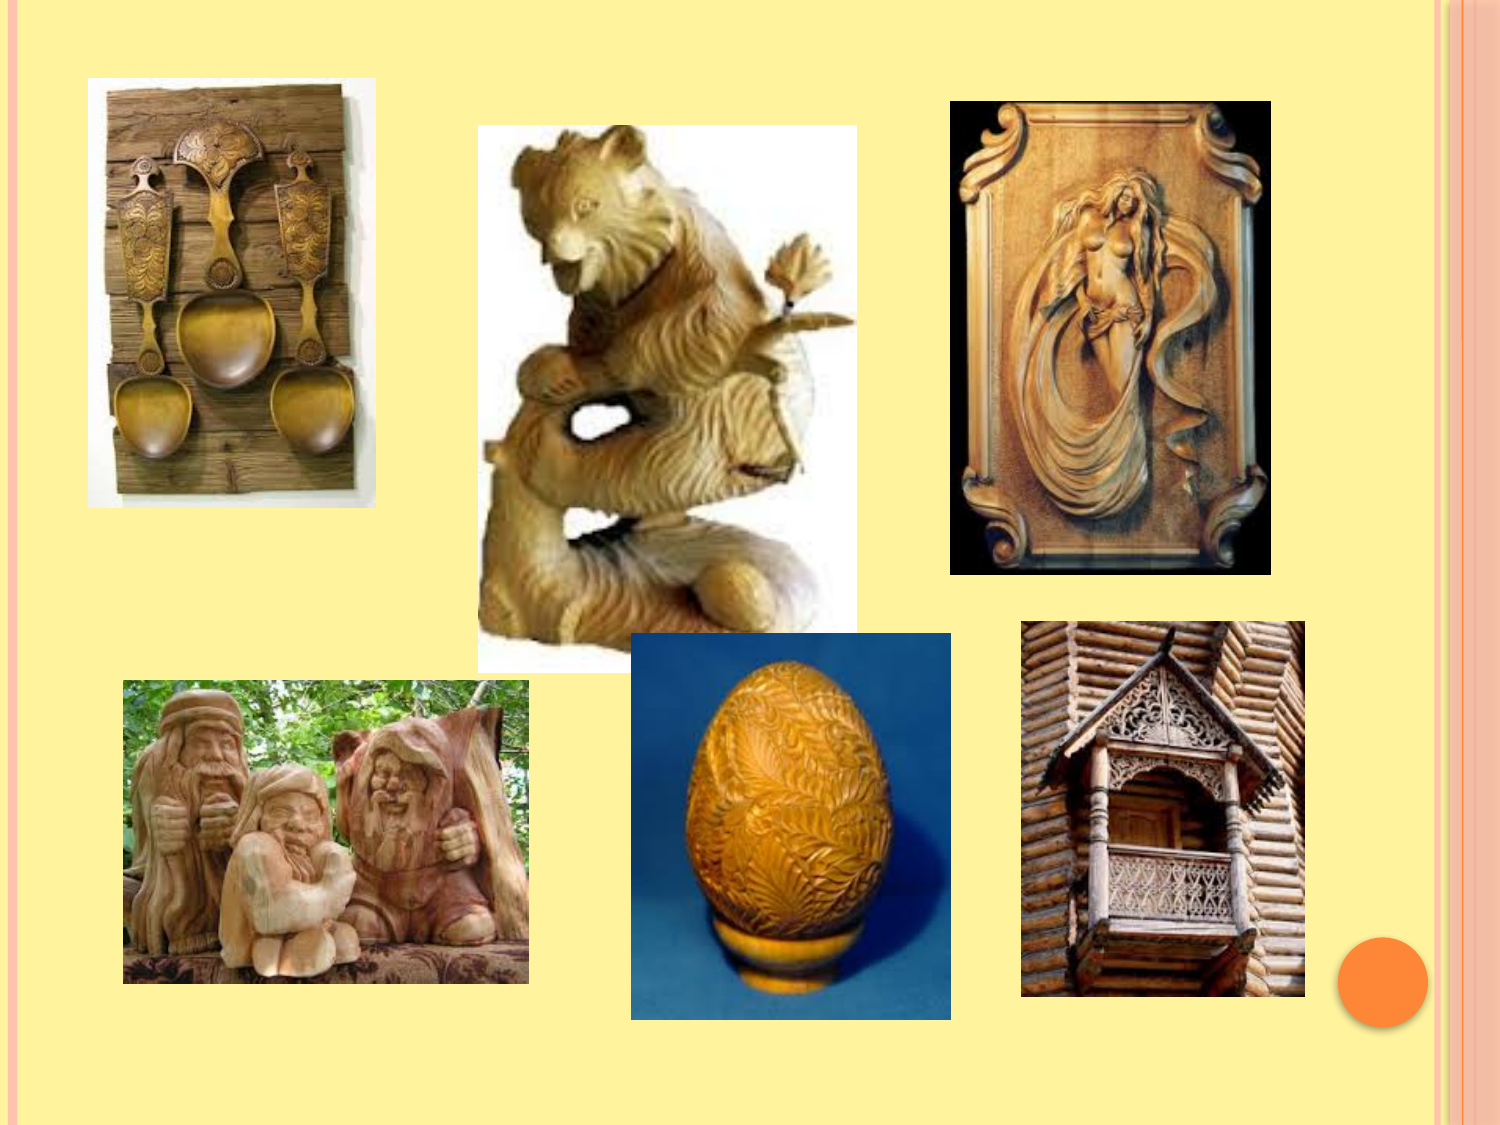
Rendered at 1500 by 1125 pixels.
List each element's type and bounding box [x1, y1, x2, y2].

picture [123, 680, 530, 985]
picture [1021, 620, 1306, 997]
picture [950, 101, 1272, 575]
picture [87, 77, 377, 509]
picture [477, 124, 952, 1020]
